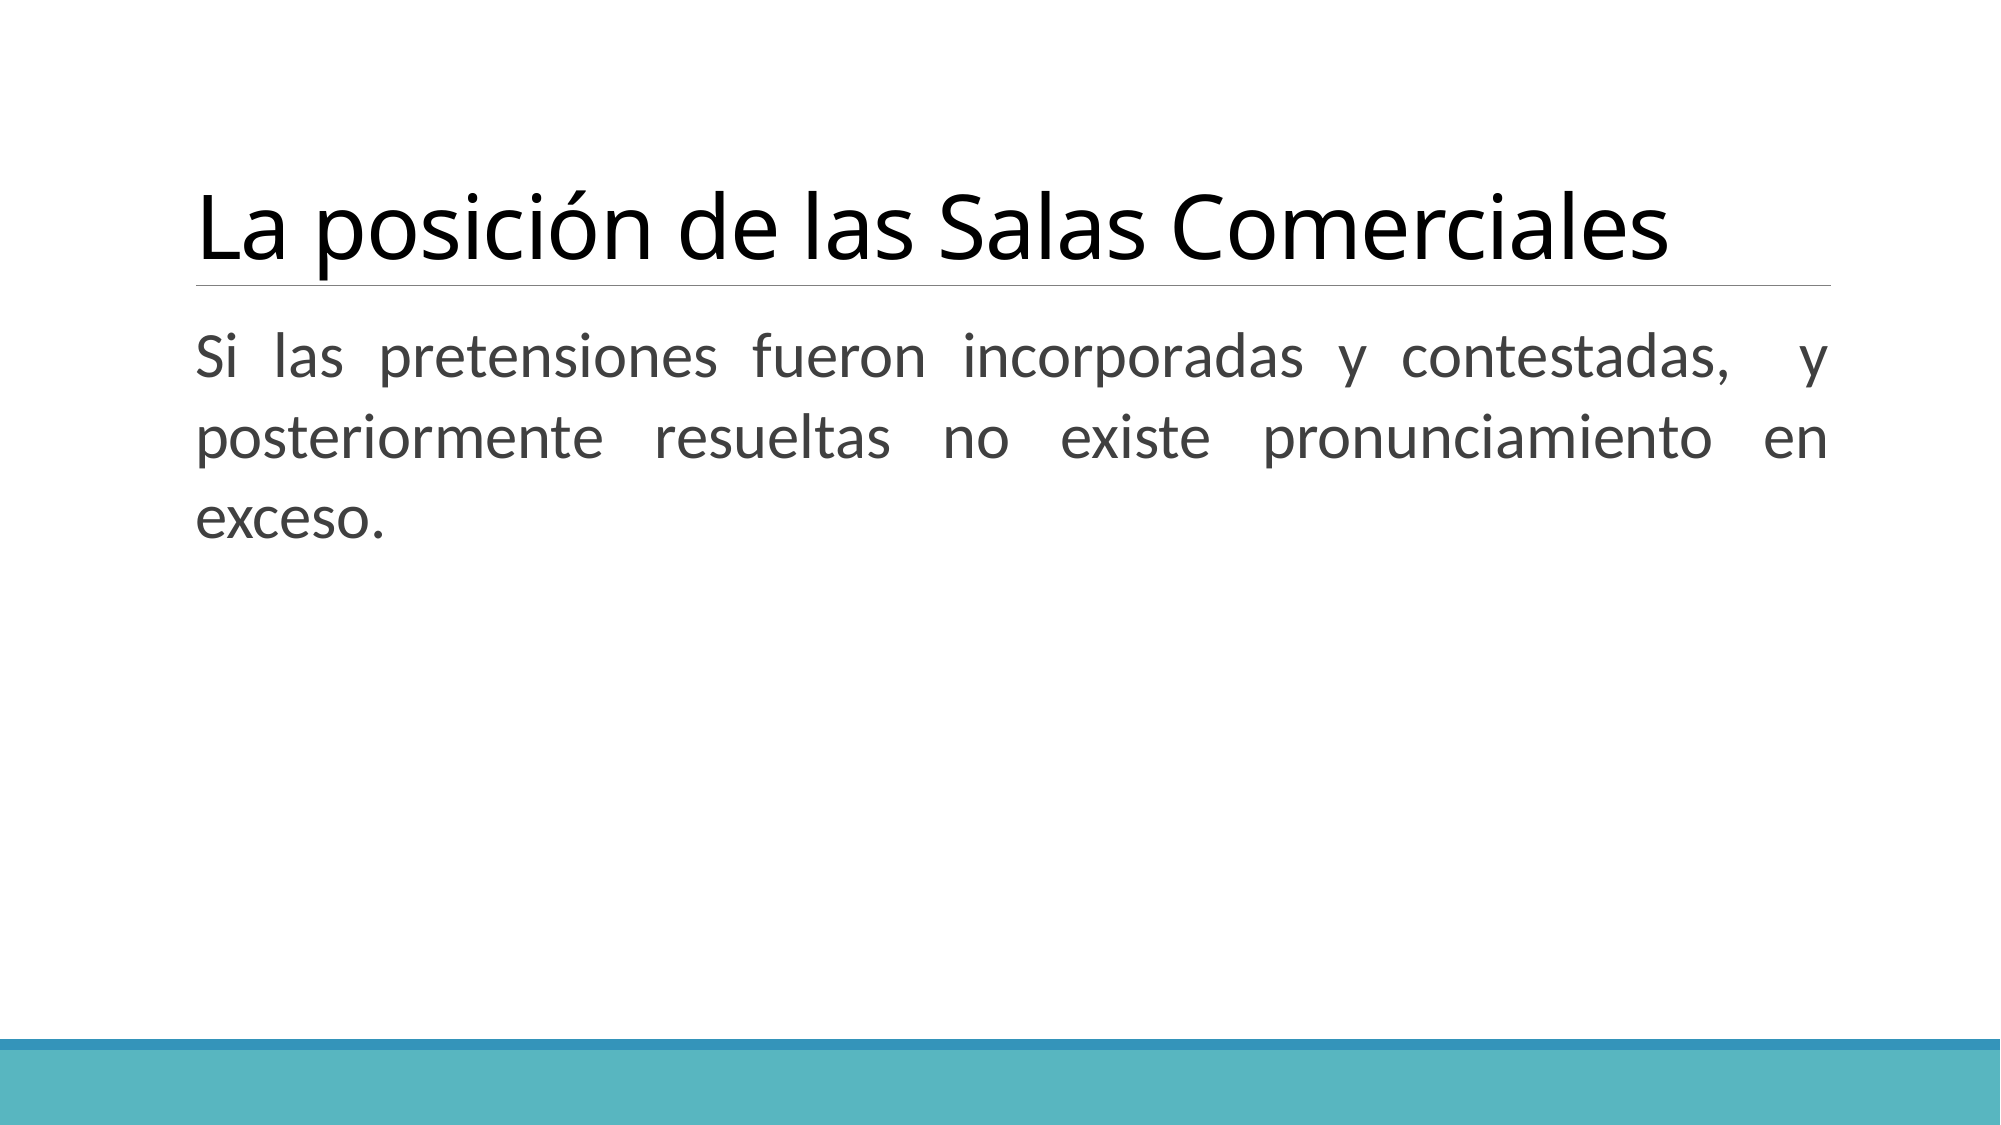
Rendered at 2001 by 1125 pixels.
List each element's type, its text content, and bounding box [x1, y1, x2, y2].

list Si las pretensiones fueron incorporadas y contestadas, y posteriormente resueltas no existe pronunciamiento en exceso. [180, 302, 1830, 963]
title La posición de las Salas Comerciales [180, 47, 1830, 285]
